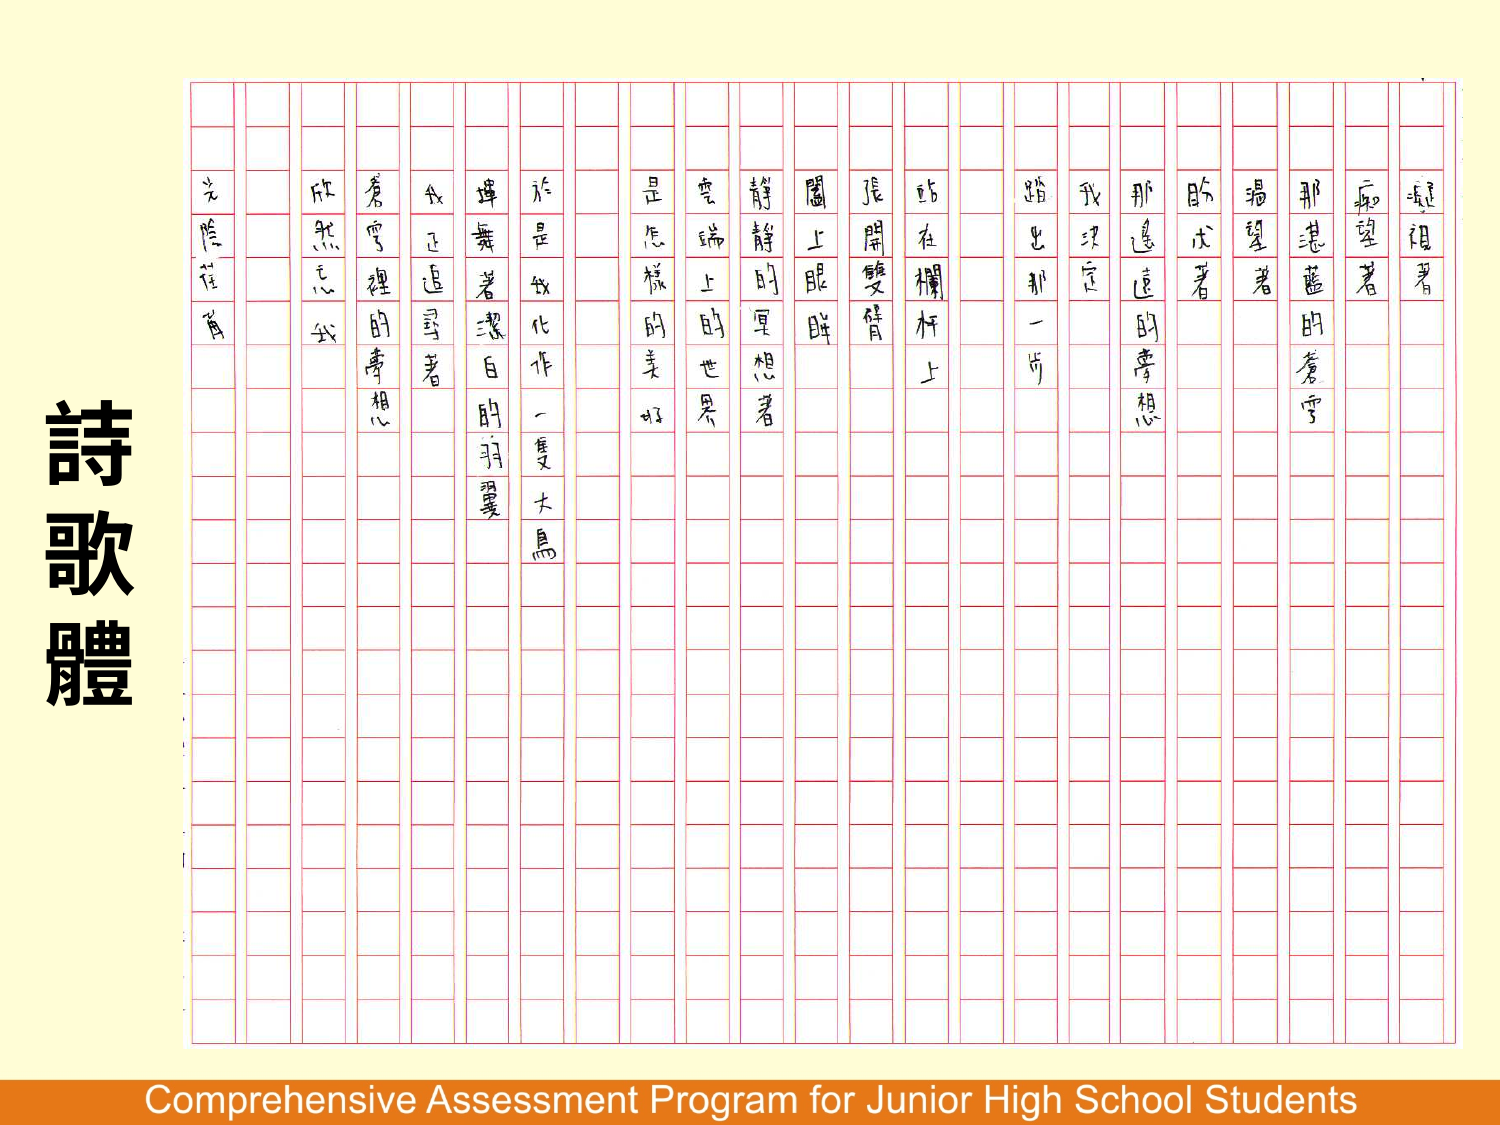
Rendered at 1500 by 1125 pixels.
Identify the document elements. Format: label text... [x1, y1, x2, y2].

text_box 詩歌體 [5, 45, 173, 1059]
picture [0, 0, 1500, 1125]
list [182, 77, 1463, 1049]
